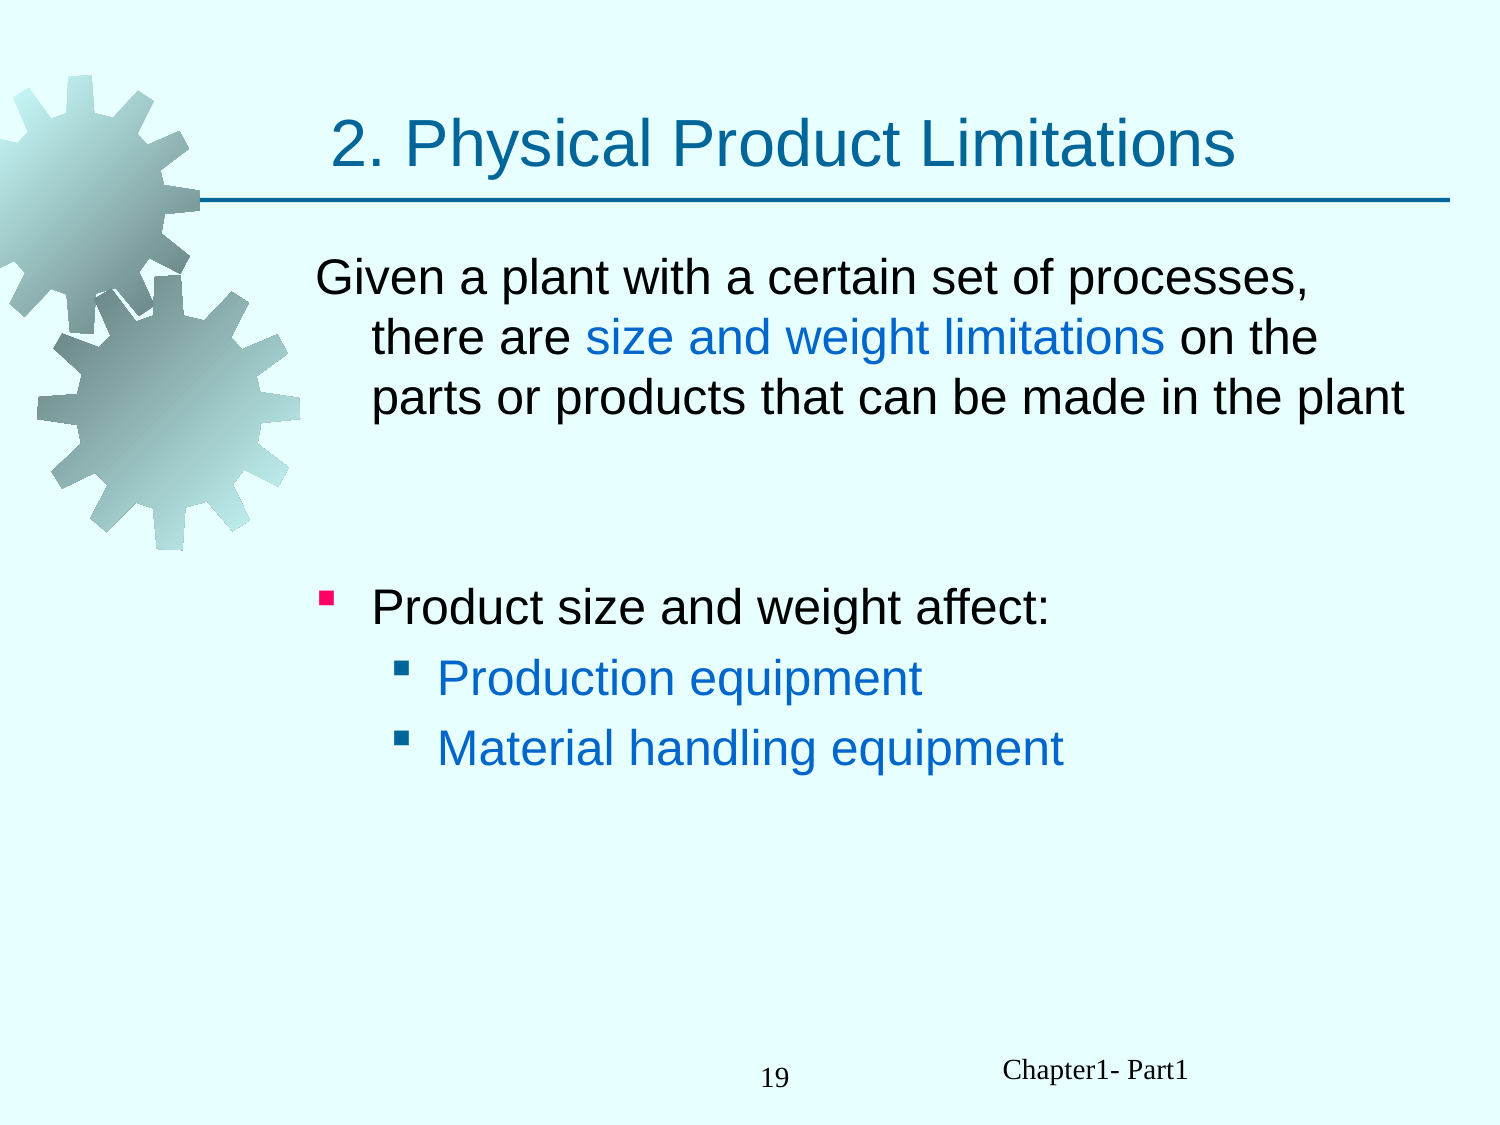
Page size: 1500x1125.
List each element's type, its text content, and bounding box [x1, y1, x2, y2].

title 2. Physical Product Limitations [185, 35, 1402, 190]
footer Chapter1- Part1 [987, 1042, 1463, 1122]
slide_number 19 [599, 1050, 951, 1125]
list Given a plant with a certain set of processes, there are size and weight limitations on the parts or products that can be made in the plant Product size and weight affect: Production equipment Material handling equipment [299, 237, 1426, 1001]
